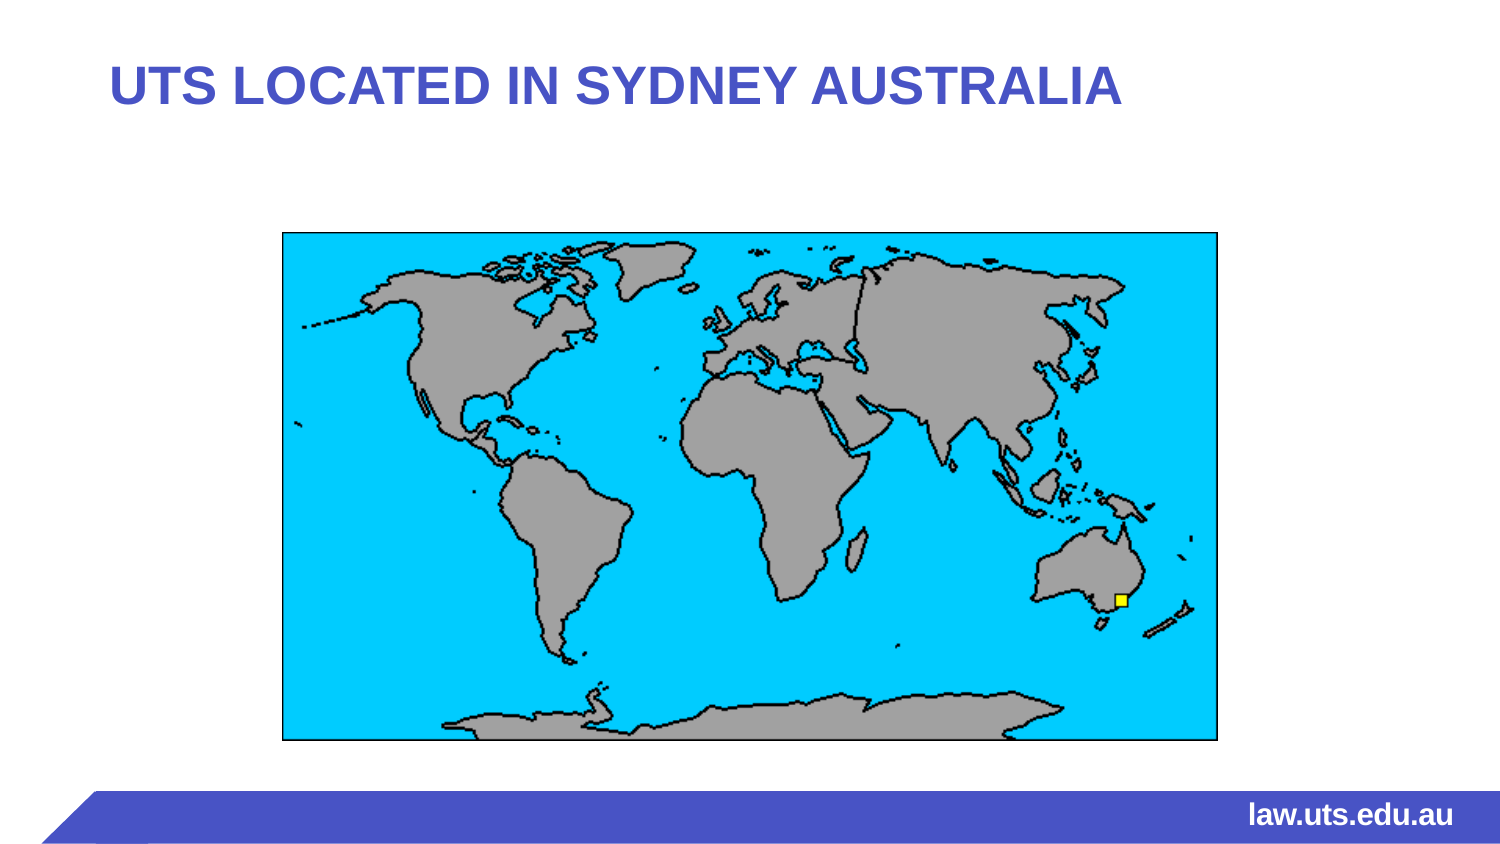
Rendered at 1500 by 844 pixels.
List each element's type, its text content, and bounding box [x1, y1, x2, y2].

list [282, 232, 1218, 741]
footer law.uts.edu.au [979, 794, 1455, 833]
title UTS located in Sydney Australia [109, 56, 1391, 116]
